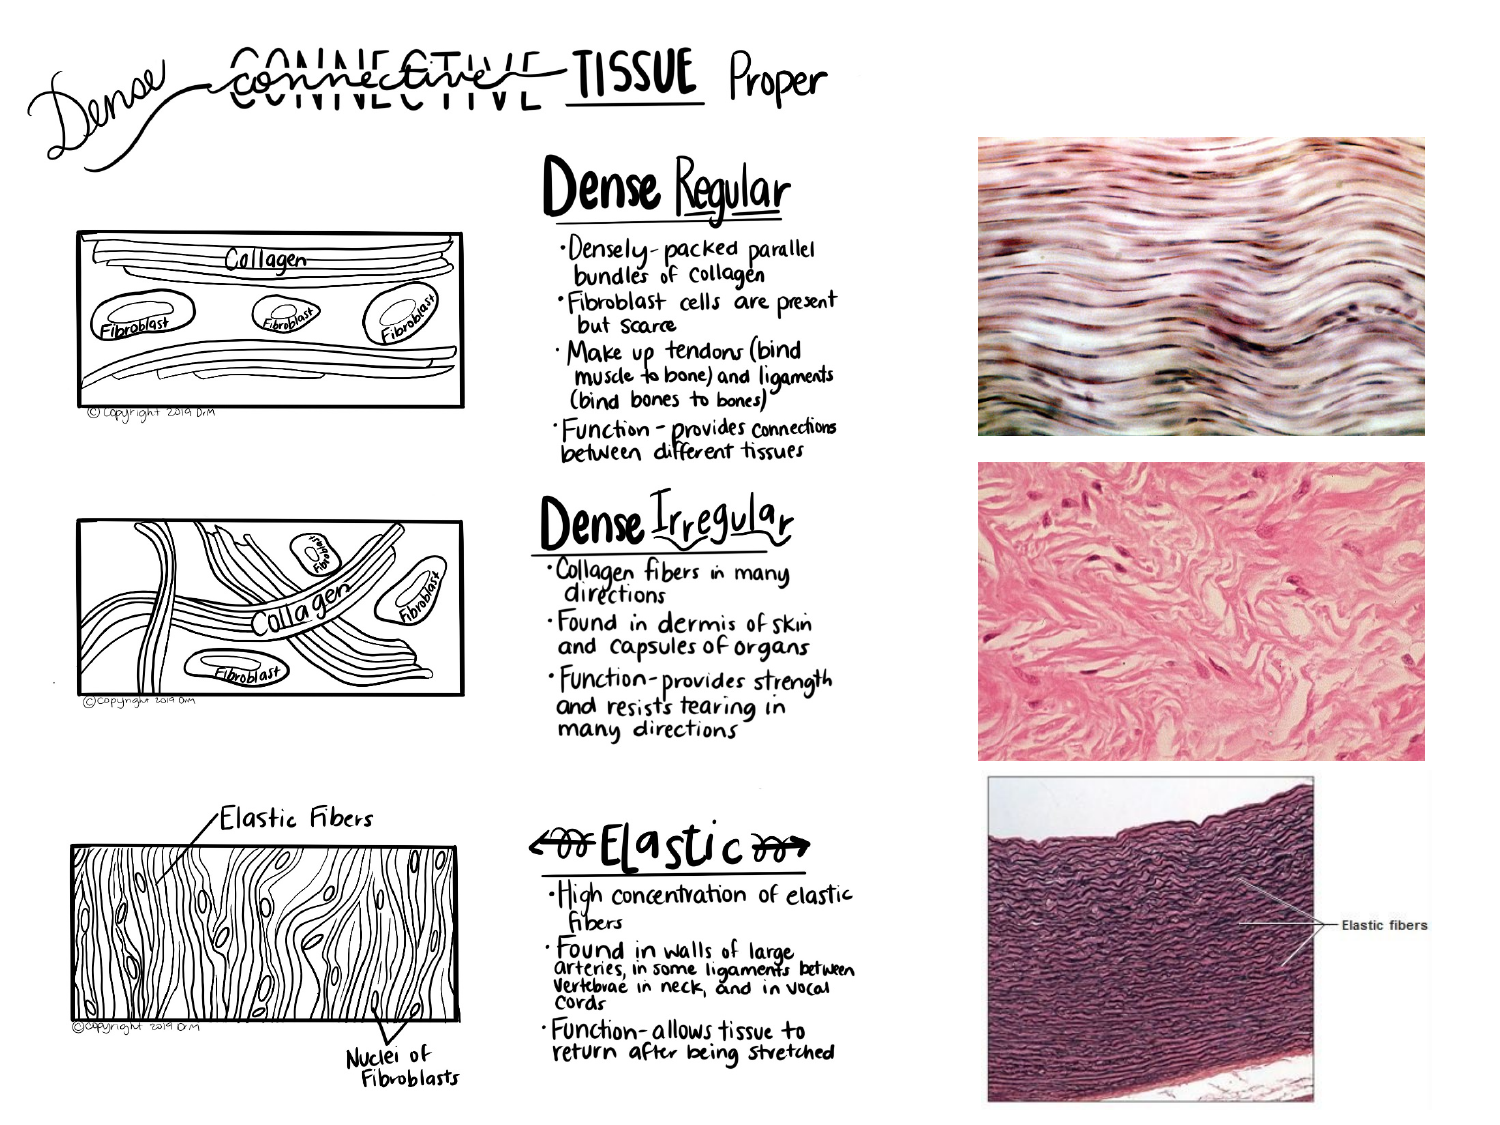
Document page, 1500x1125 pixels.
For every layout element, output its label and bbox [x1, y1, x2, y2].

picture [977, 462, 1426, 762]
picture [977, 137, 1426, 437]
list [0, 0, 863, 1117]
picture [981, 770, 1432, 1111]
